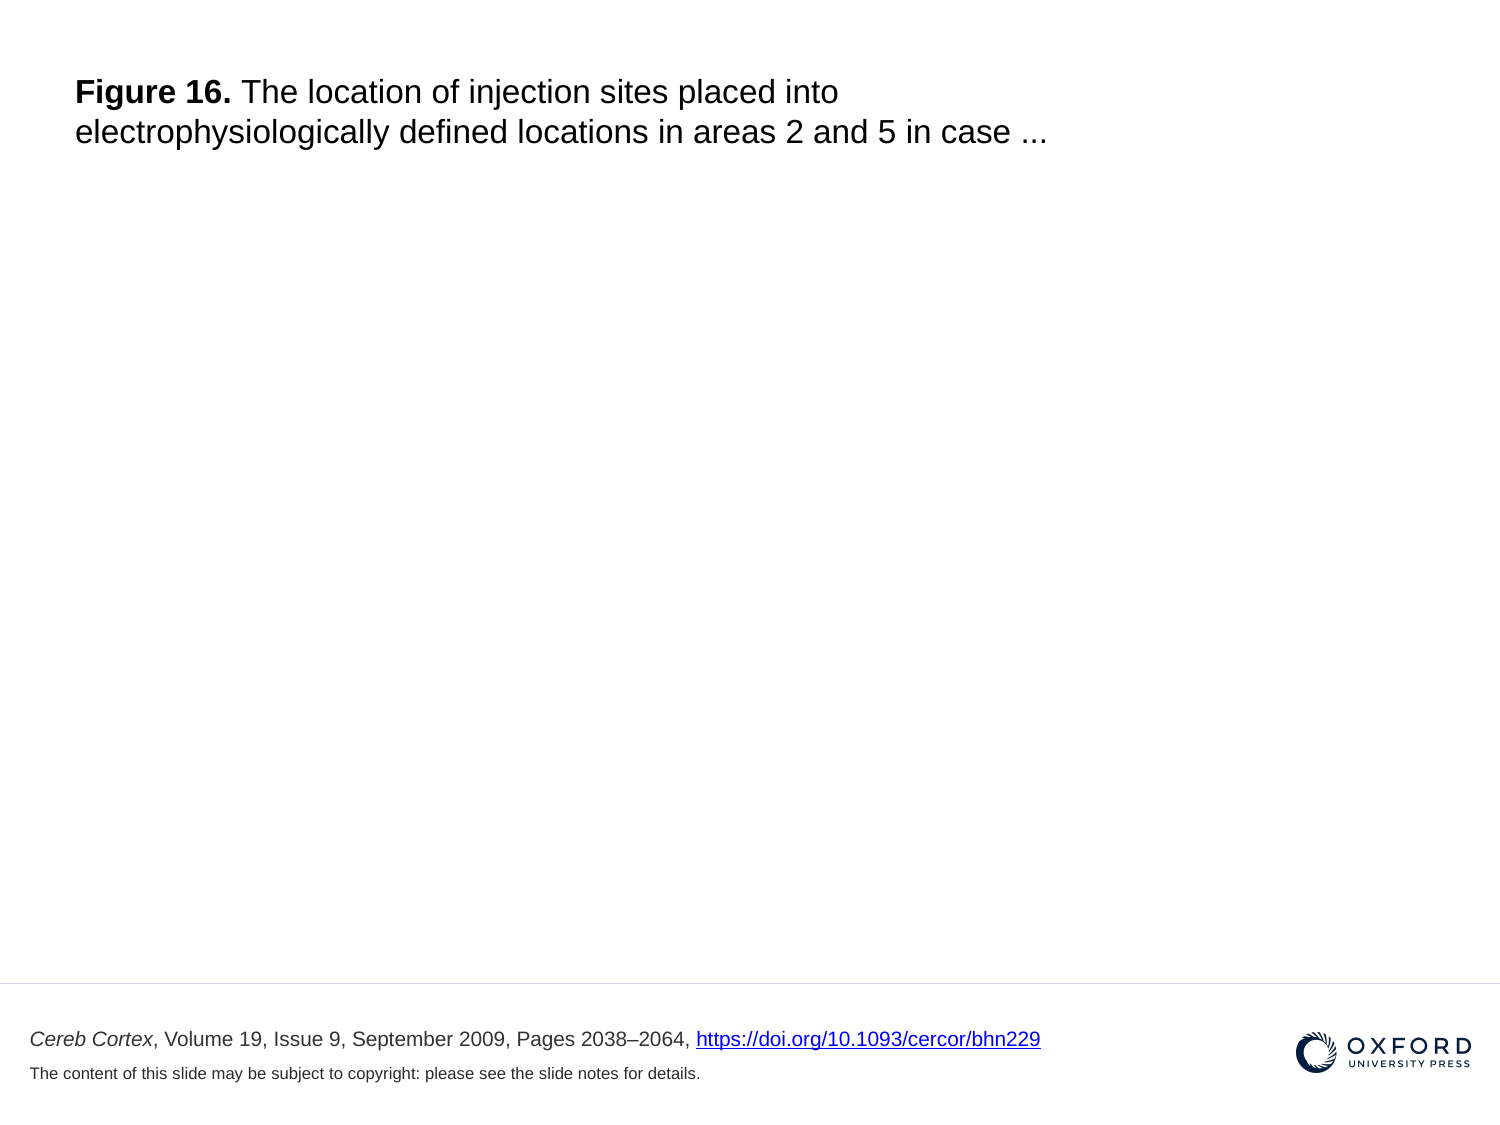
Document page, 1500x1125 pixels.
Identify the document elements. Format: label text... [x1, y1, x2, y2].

title Figure 16. The location of injection sites placed into electrophysiologically defined locations in areas 2 and 5 in case ... [75, 69, 1078, 171]
footer Cereb Cortex, Volume 19, Issue 9, September 2009, Pages 2038–2064, https://doi.org/10.1093/cercor/bhn229 The content of this slide may be subject to copyright: please see the slide notes for details. [0, 983, 1260, 1125]
picture [1296, 1032, 1471, 1073]
